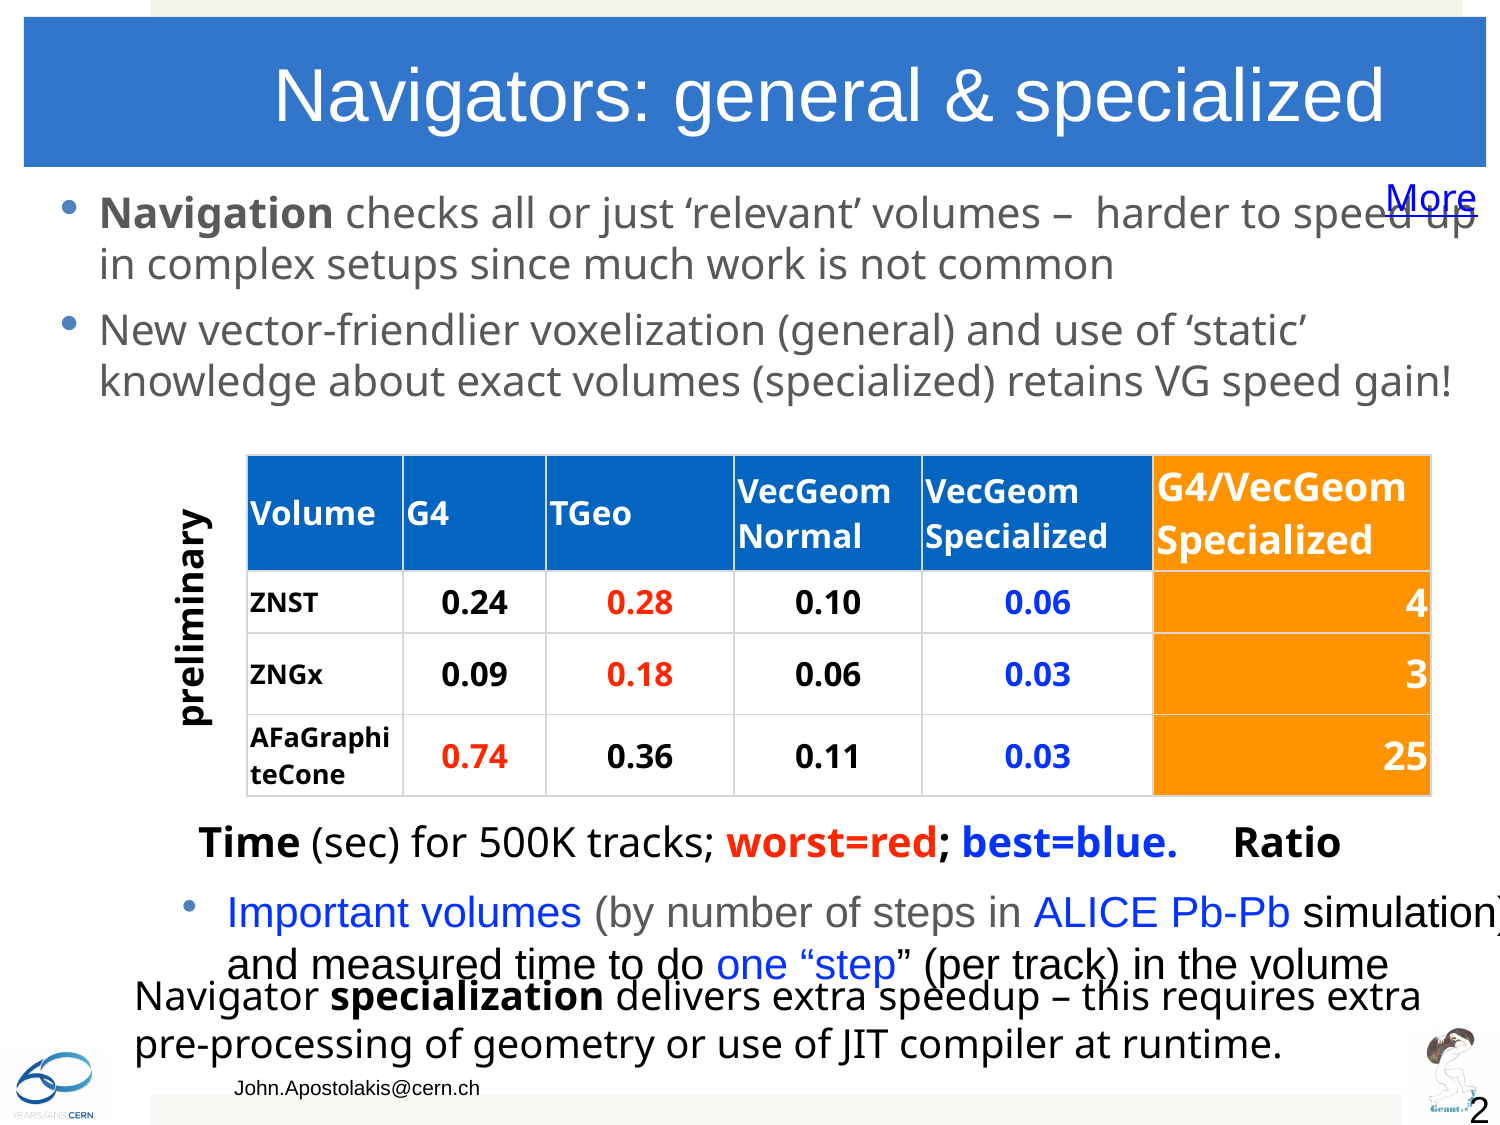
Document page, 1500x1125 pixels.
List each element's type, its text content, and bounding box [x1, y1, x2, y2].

list Important volumes (by number of steps in ALICE Pb-Pb simulation) and measured time to do one “step” (per track) in the volume [168, 876, 1500, 1004]
table_cell 0.28 [547, 572, 733, 632]
table_cell 0.06 [735, 634, 921, 714]
table_cell ZNST [248, 572, 402, 632]
table_header Volume [248, 460, 402, 570]
table_cell AFaGraphiteCone [248, 715, 402, 795]
table_header G4 [404, 460, 545, 570]
table_cell 0.06 [923, 572, 1152, 632]
table_cell 0.11 [735, 715, 921, 795]
table_cell 0.10 [735, 572, 921, 632]
table_cell 0.09 [404, 634, 545, 714]
table_cell 0.36 [547, 715, 733, 795]
text_box More [1369, 166, 1493, 233]
table_cell 4 [1154, 572, 1430, 632]
title Navigators: general & specialized [23, 16, 1487, 167]
table_cell 0.03 [923, 634, 1152, 714]
table_cell 0.18 [547, 634, 733, 714]
table_cell 0.24 [404, 572, 545, 632]
table_header VecGeom Normal [735, 460, 921, 570]
slide_number 21 [1462, 1082, 1496, 1125]
table_cell 0.74 [404, 715, 545, 795]
table_cell 0.03 [923, 715, 1152, 795]
text_box Navigator specialization delivers extra speedup – this requires extra pre-processing of geometry or use of JIT compiler at runtime. [53, 962, 1432, 1089]
text_box preliminary [157, 487, 220, 737]
table_header VecGeom Specialized [923, 460, 1152, 570]
table_header G4/VecGeom Specialized [1154, 460, 1430, 570]
table_cell ZNGx [248, 634, 402, 714]
table_cell 3 [1154, 634, 1430, 714]
picture [1402, 1027, 1500, 1125]
text_box Time (sec) for 500K tracks; worst=red; best=blue. Ratio [150, 810, 1347, 871]
text_box Navigation checks all or just ‘relevant’ volumes – harder to speed up in complex setups since much work is not common New vector-friendlier voxelization (general) and use of ‘static’ knowledge about exact volumes (specialized) retains VG speed gain! [53, 178, 1487, 460]
table_header TGeo [547, 460, 733, 570]
picture [0, 1048, 109, 1123]
table_cell 25 [1154, 715, 1430, 795]
